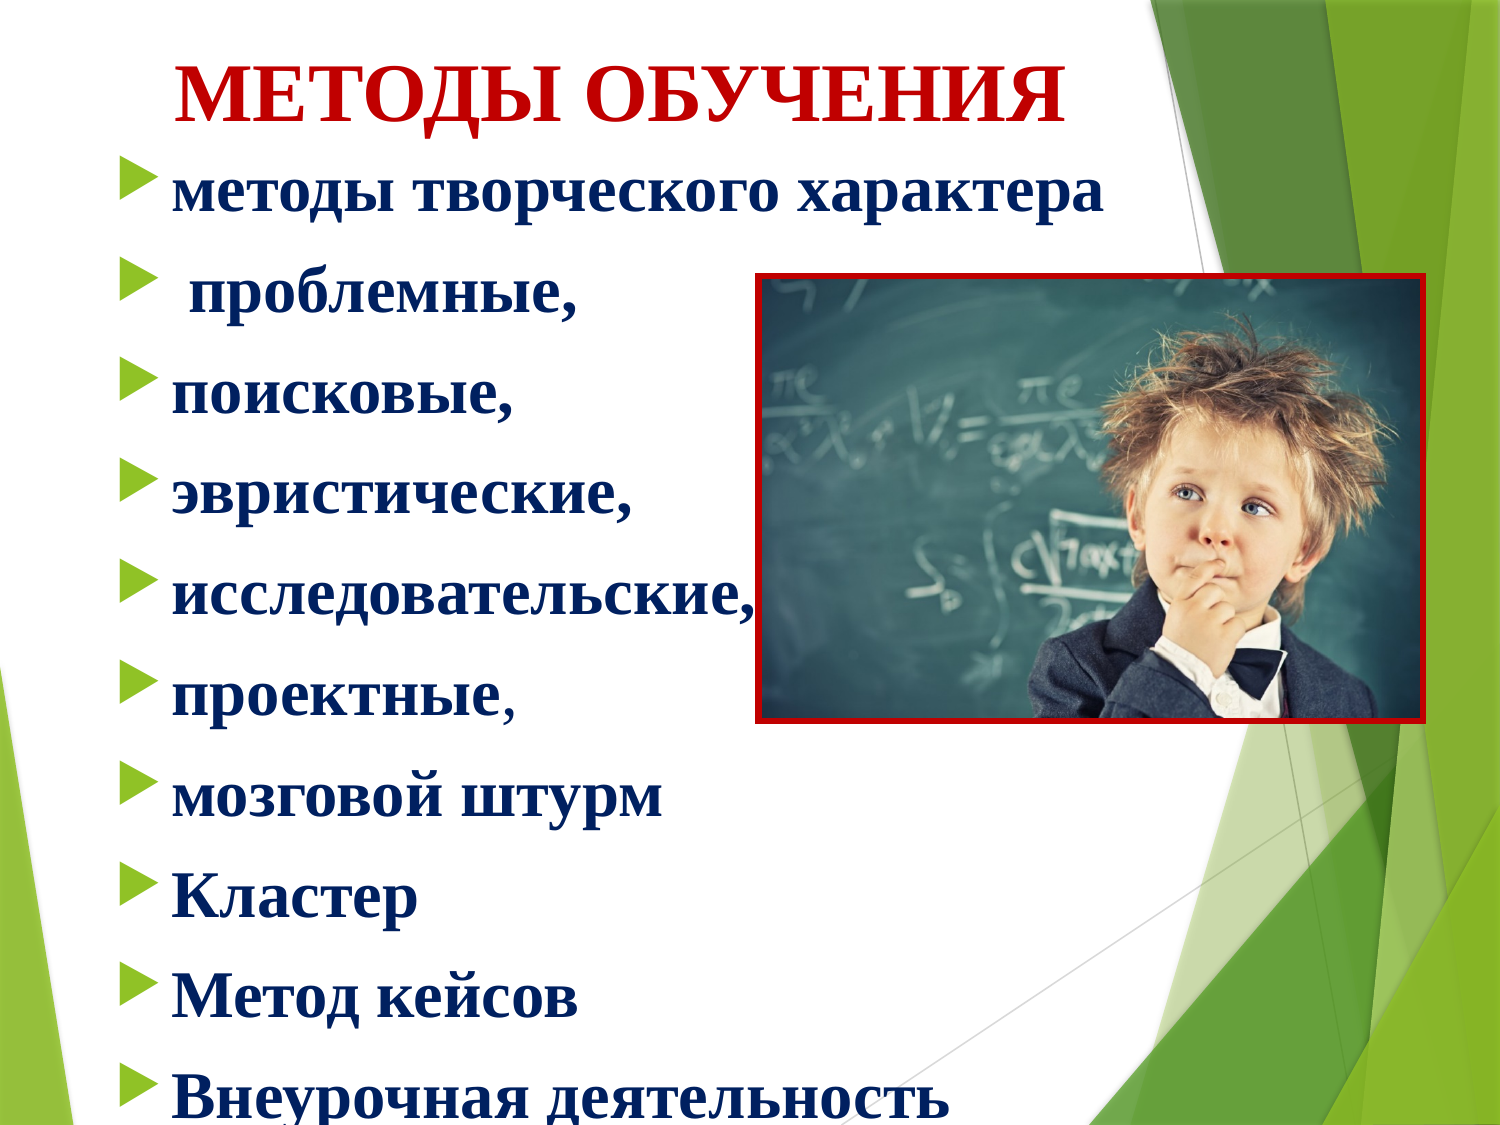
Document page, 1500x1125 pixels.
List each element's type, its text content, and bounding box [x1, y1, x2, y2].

picture [761, 278, 1421, 719]
title МЕТОДЫ ОБУЧЕНИЯ [99, 31, 1142, 137]
list методы творческого характера проблемные, поисковые, эвристические, исследовательские, проектные, мозговой штурм Кластер Метод кейсов Внеурочная деятельность [99, 137, 1294, 992]
